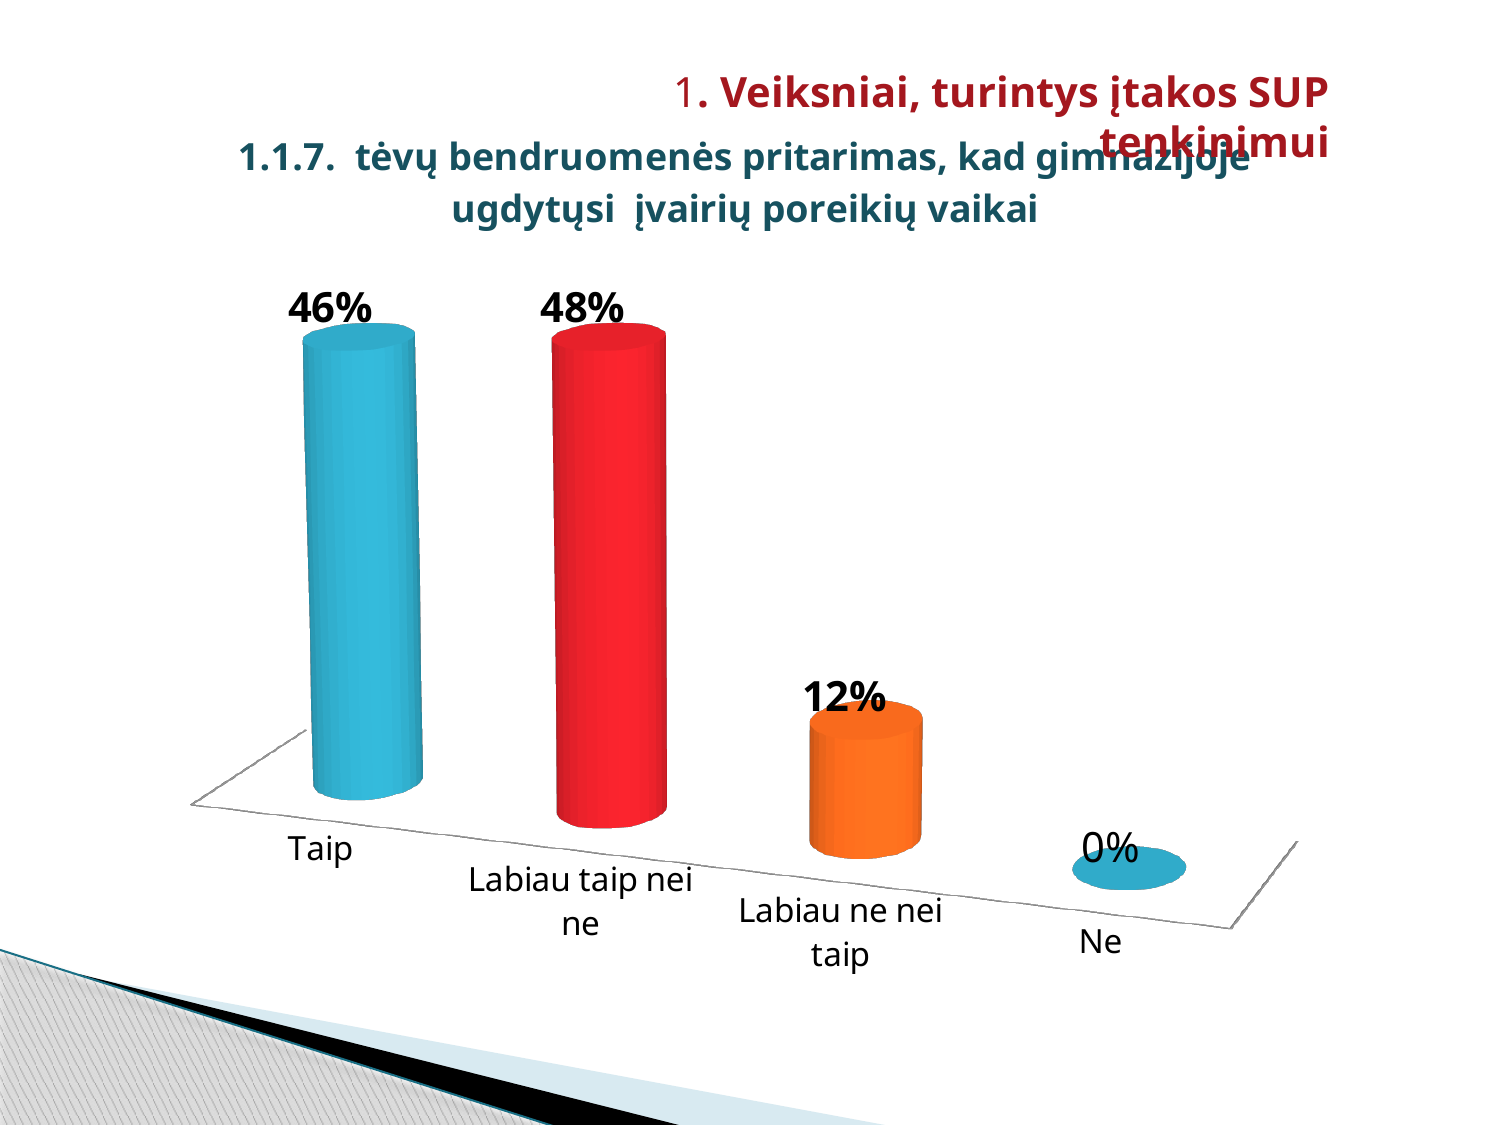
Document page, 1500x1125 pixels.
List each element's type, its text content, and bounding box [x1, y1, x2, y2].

text_box 1. Veiksniai, turintys įtakos SUP tenkinimui [553, 58, 1345, 92]
chart [88, 92, 1402, 995]
